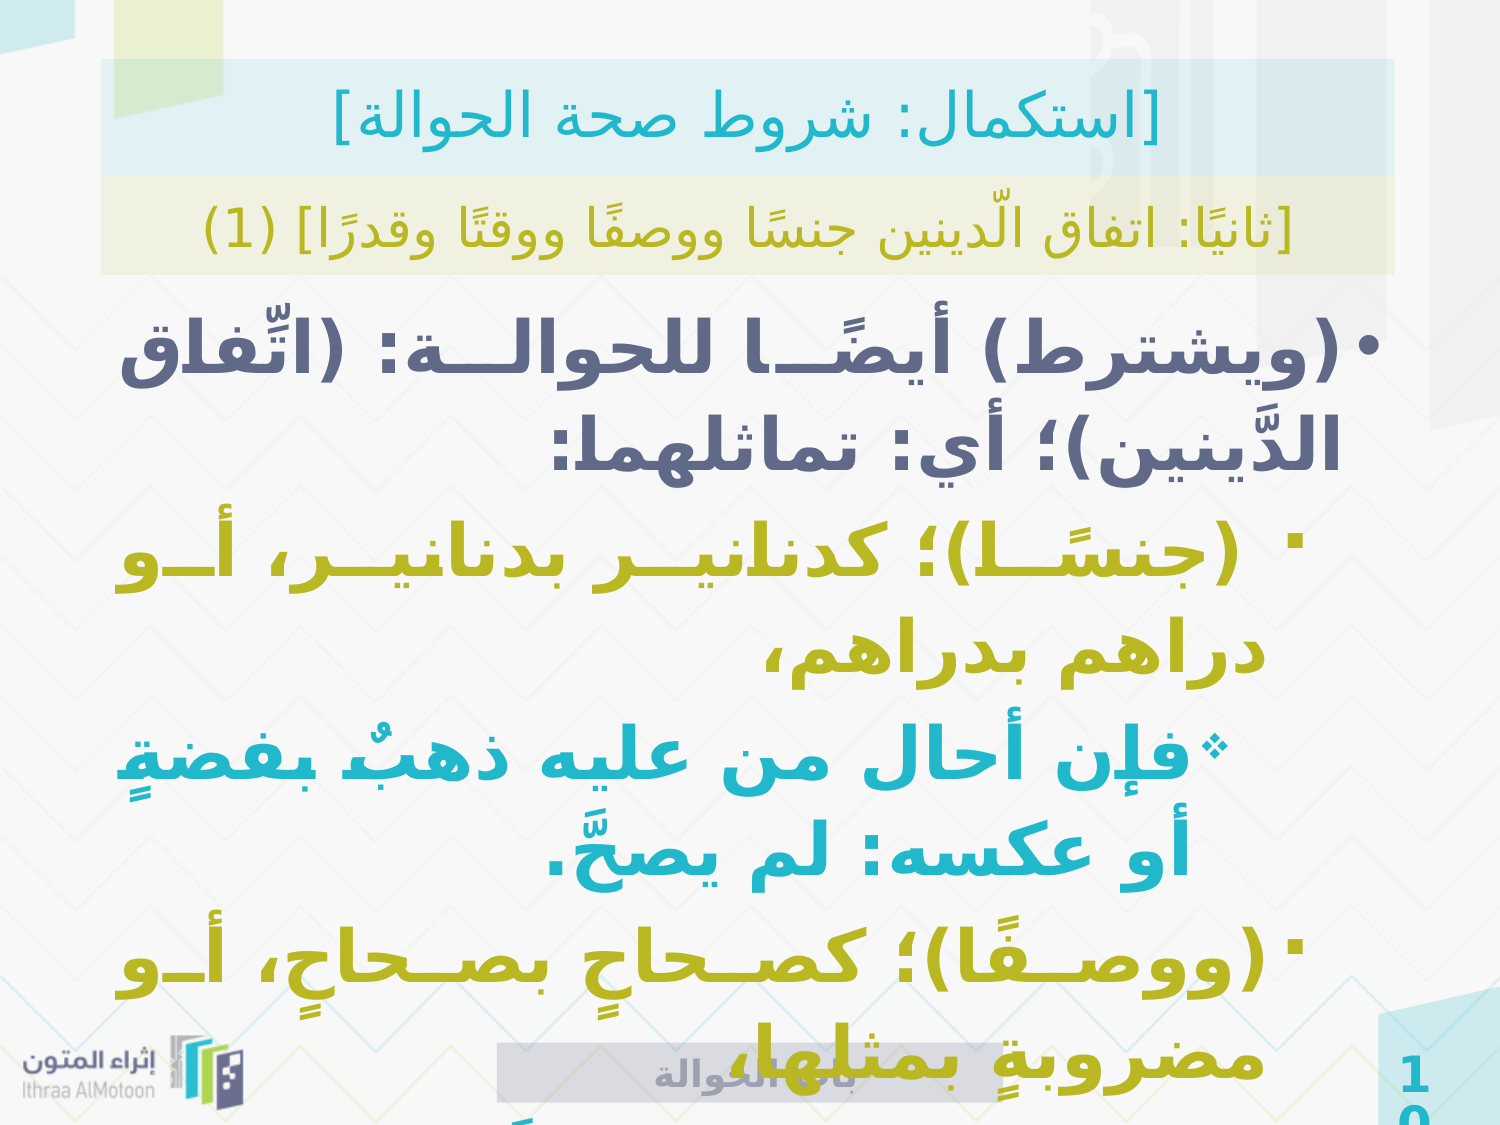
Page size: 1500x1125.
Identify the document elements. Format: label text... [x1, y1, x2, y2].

footer باب الحوالة [496, 1042, 1004, 1103]
picture [1409, 1111, 1420, 1125]
list [ثانيًا: اتفاق الّدينين جنسًا ووصفًا ووقتًا وقدرًا] (1) [101, 176, 1395, 275]
picture [0, 0, 1500, 1125]
list (ويشترط) أيضًا للحوالة: (اتِّفاق الدَّينين)؛ أي: تماثلهما: (جنسًا)؛ كدنانير بدنانير، أو دراهم بدراهم، فإن أحال من عليه ذهبٌ بفضةٍ أو عكسه: لم يصحَّ. (ووصفًا)؛ كصحاحٍ بصحاحٍ، أو مضروبةٍ بمثلها، فإن اختلفا: لم يصحَّ. [103, 284, 1397, 1030]
title [استكمال: شروط صحة الحوالة] [101, 58, 1395, 176]
